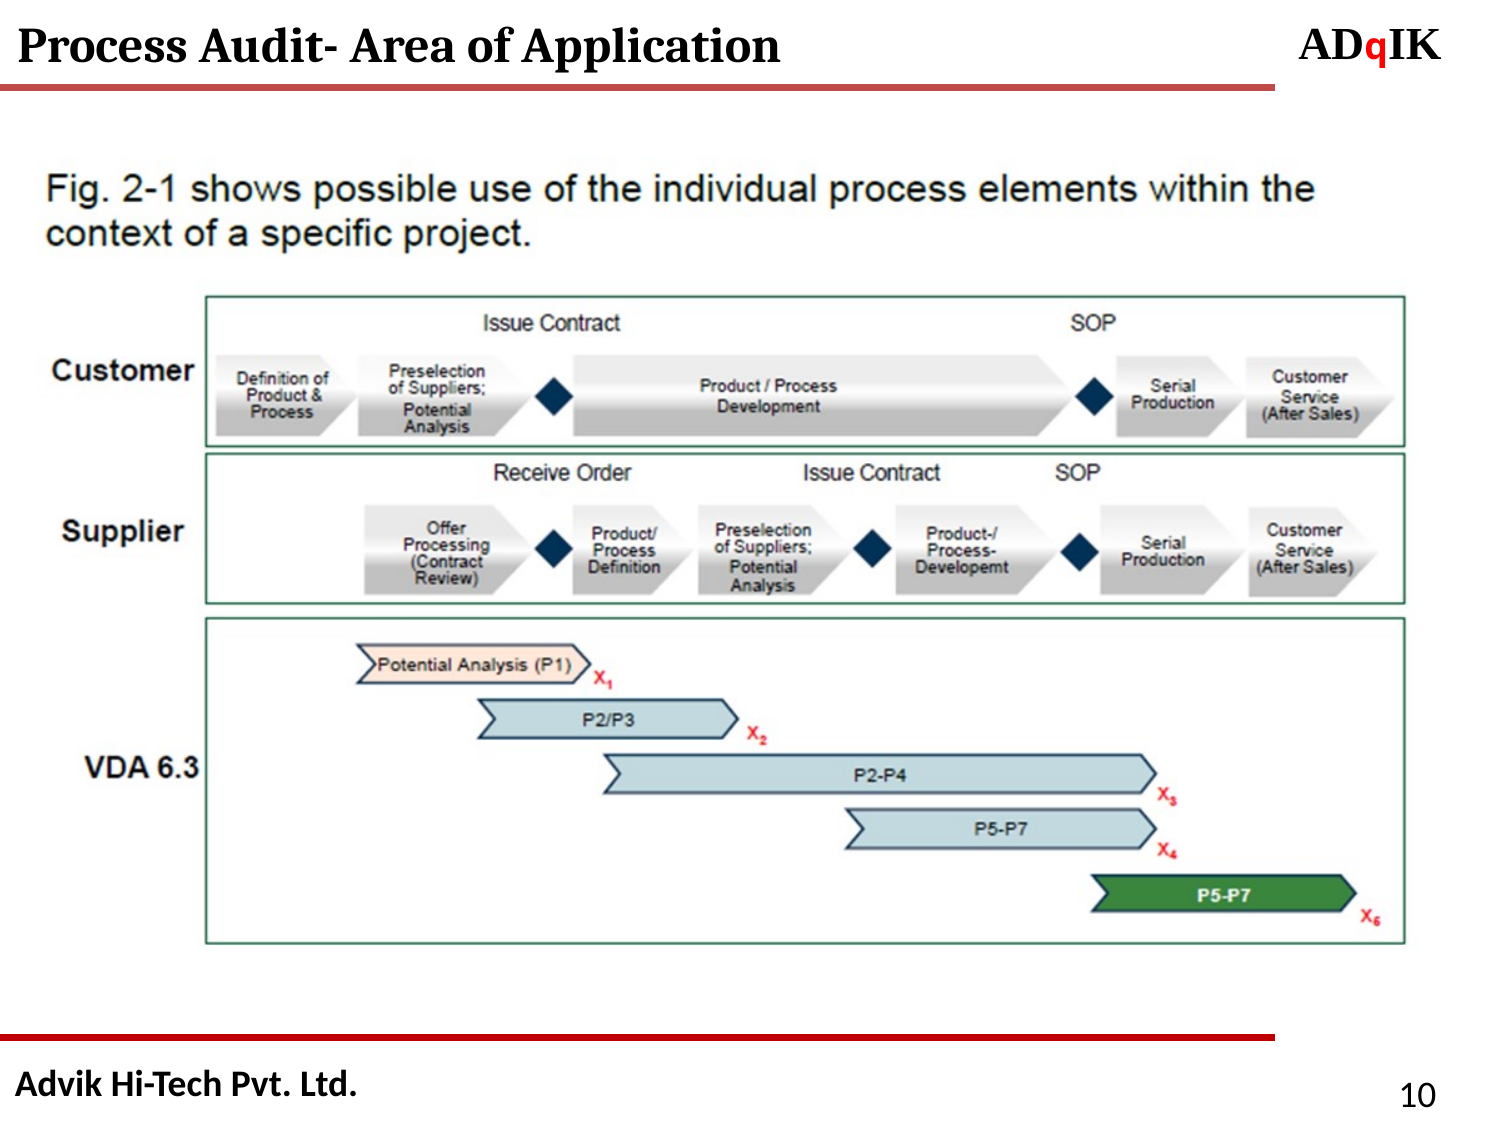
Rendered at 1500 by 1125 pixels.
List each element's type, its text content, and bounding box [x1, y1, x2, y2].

text_box Process Audit- Area of Application [17, 12, 1300, 73]
picture [16, 137, 1435, 951]
